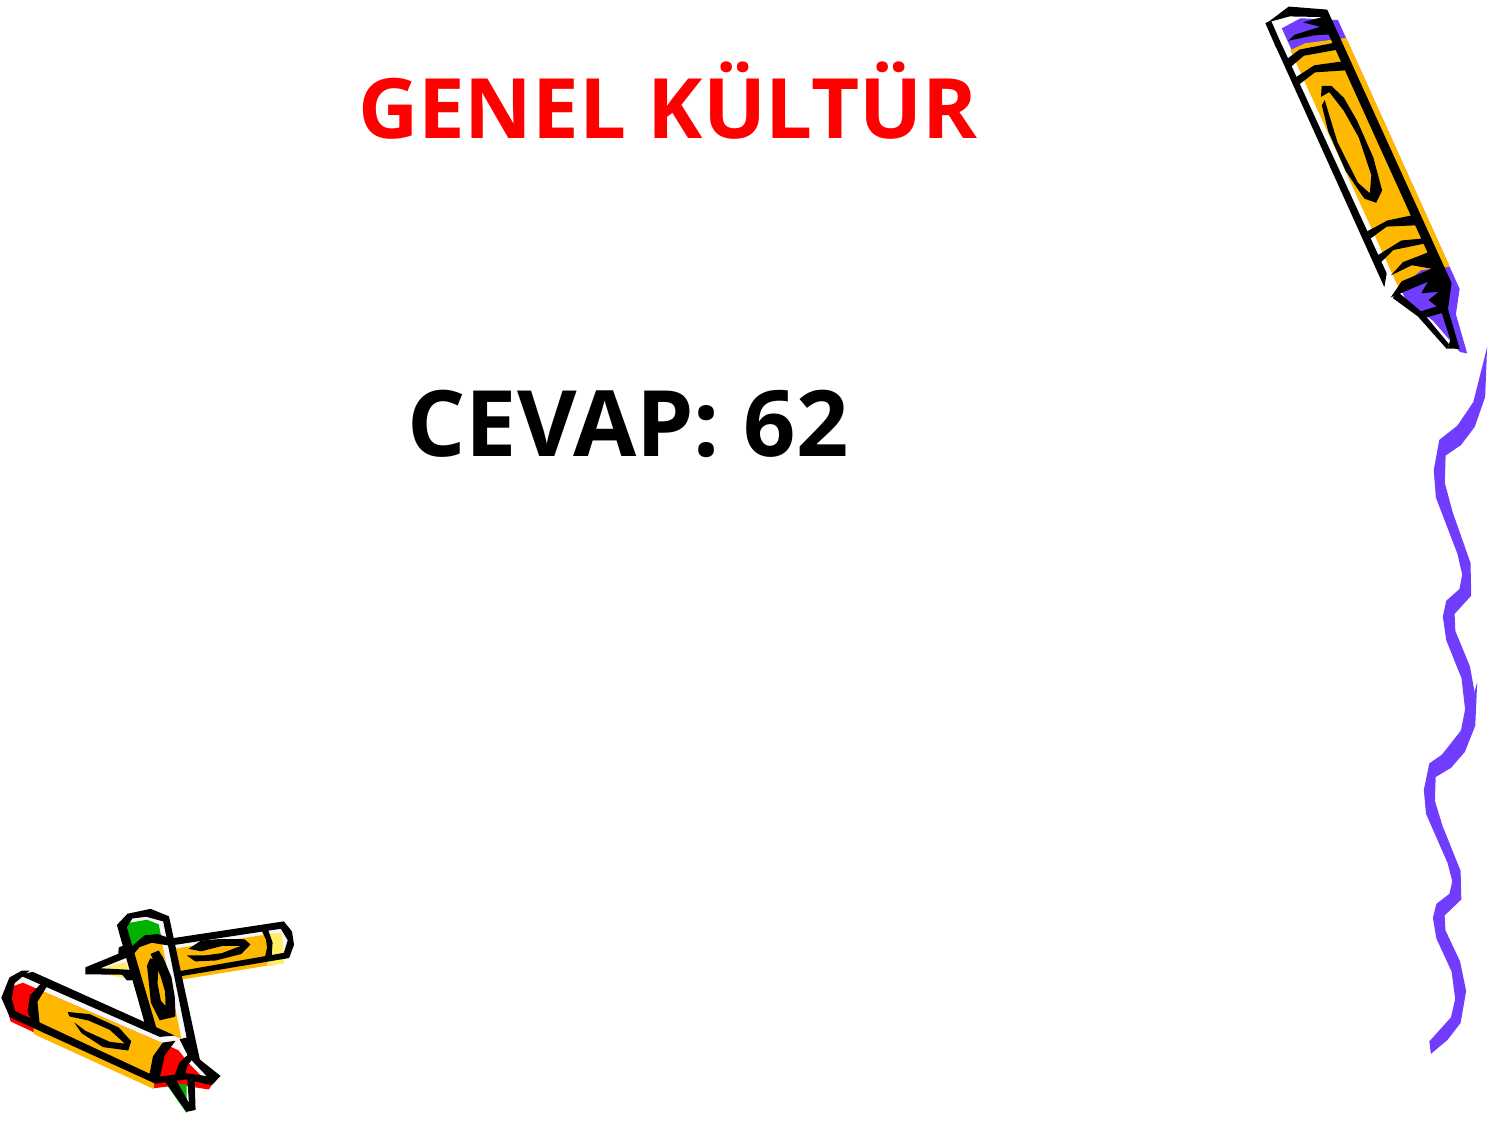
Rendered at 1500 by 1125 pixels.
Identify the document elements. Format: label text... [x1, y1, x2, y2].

title CEVAP: 62 [64, 219, 1192, 483]
text_box GENEL KÜLTÜR [343, 47, 993, 163]
